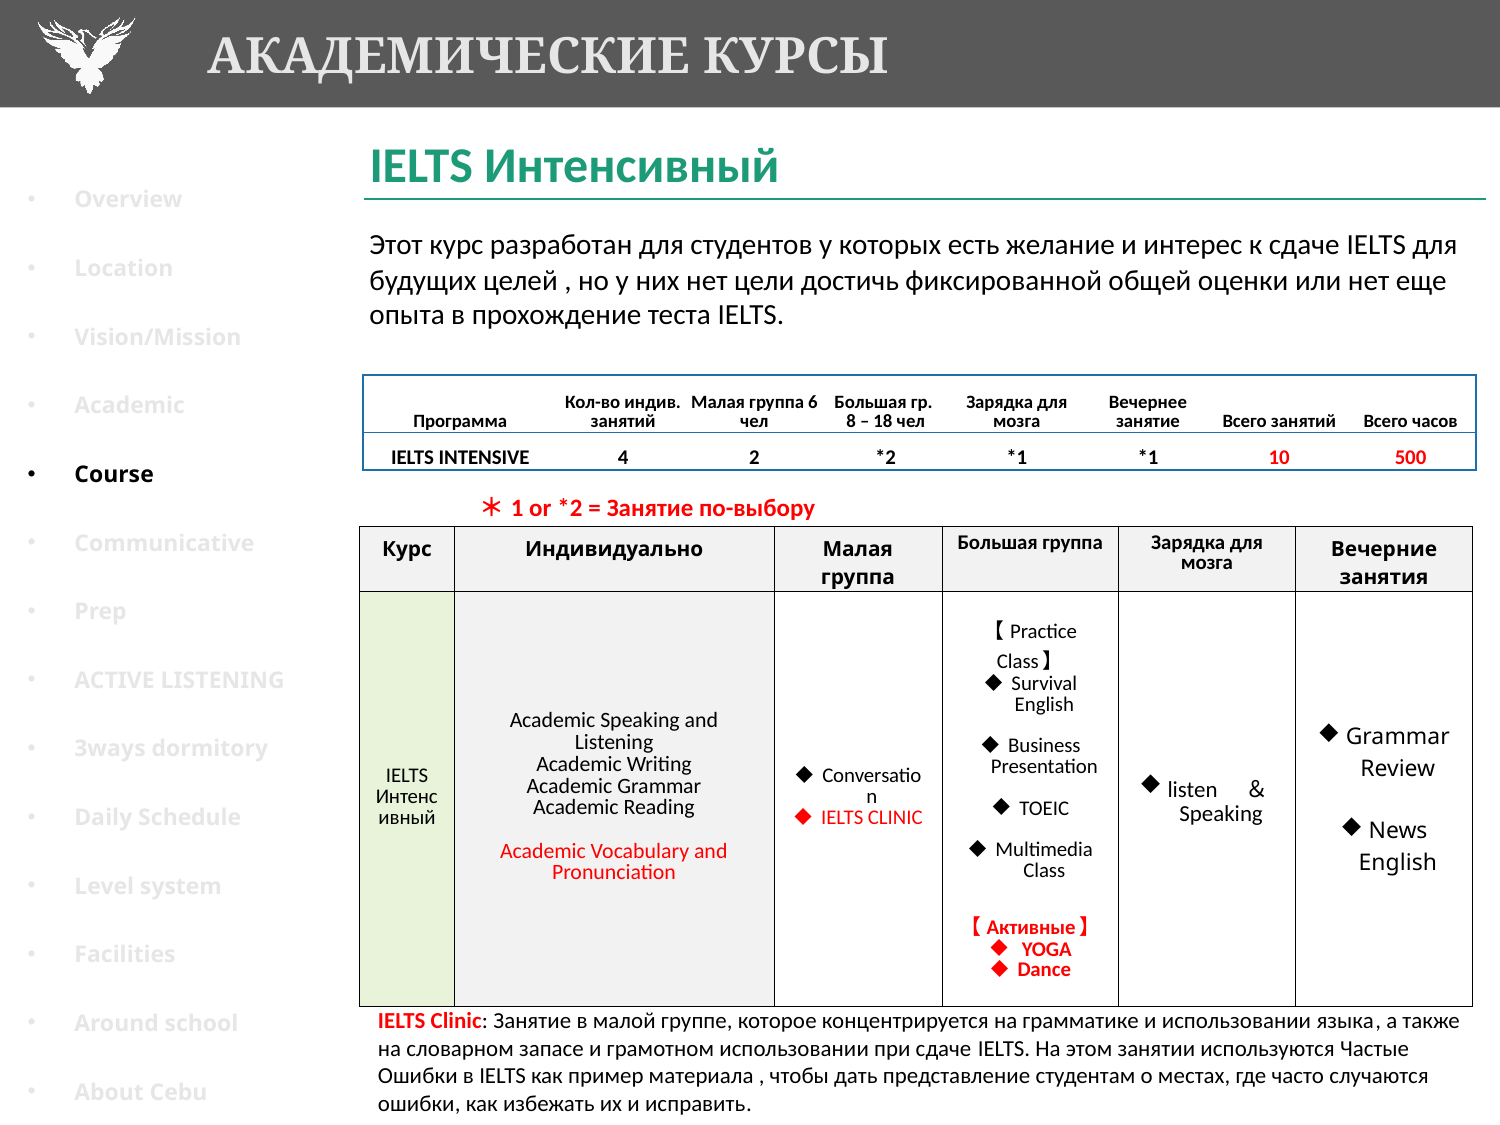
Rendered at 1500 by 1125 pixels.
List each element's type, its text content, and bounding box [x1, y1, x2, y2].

table_header Малая группа 6 чел [689, 376, 820, 432]
table_cell Academic Speaking and Listening Academic Writing Academic Grammar Academic Reading Academic Vocabulary and Pronunciation [455, 592, 774, 998]
table_cell 2 [689, 433, 820, 469]
table_header Малая группа [775, 530, 942, 591]
text_box [0, 0, 1500, 109]
table_header Большая гр. 8 – 18 чел [820, 376, 951, 432]
table_cell 500 [1345, 433, 1475, 469]
text_box Этот курс разработан для студентов у которых есть желание и интерес к сдаче IELTS для будущих целей , но у них нет цели достичь фиксированной общей оценки или нет еще опыта в прохождение теста IELTS. [354, 218, 1478, 373]
text_box ＊1 or *2 = Занятие по-выбору [465, 484, 1010, 530]
table_header Курс [360, 527, 454, 591]
table_header Вечернее занятие [1082, 376, 1214, 432]
table_header Программа [364, 376, 558, 432]
table_cell 【Practice Class】 Survival English Business Presentation TOEIC Multimedia Class 【Активные】 YOGA Dance [943, 592, 1118, 998]
table_cell *1 [951, 433, 1082, 469]
text_box АКАДЕМИЧЕСКИЕ КУРСЫ [192, 15, 905, 91]
table_header Зарядка для мозга [951, 376, 1082, 432]
table_cell *1 [1082, 433, 1214, 469]
table_header Вечерние занятия [1296, 527, 1472, 591]
picture [38, 15, 136, 94]
table_header Всего занятий [1214, 376, 1345, 432]
table_cell Conversation IELTS CLINIC [775, 592, 942, 998]
table_header Кол-во индив. занятий [558, 376, 689, 432]
table_cell IELTS INTENSIVE [364, 433, 558, 469]
text_box IELTS Интенсивный [354, 125, 1319, 200]
text_box IELTS Clinic: Занятие в малой группе, которое концентрируется на грамматике и использовании языка, а также на словарном запасе и грамотном использовании при сдаче IELTS. На этом занятии используются Частые Ошибки в IELTS как пример материала , чтобы дать представление студентам о местах, где часто случаются ошибки, как избежать их и исправить. [363, 998, 1486, 1124]
text_box Overview Location Vision/Mission Academic Course Communicative Prep ACTIVE LISTENING 3ways dormitory Daily Schedule Level system Facilities Around school About Cebu [12, 136, 301, 1112]
table_header Большая группа [943, 527, 1118, 591]
table_cell listen ＆Speaking [1119, 592, 1295, 998]
table_header Зарядка для мозга [1119, 527, 1295, 591]
table_cell *2 [820, 433, 951, 469]
table_cell 4 [558, 433, 689, 469]
table_cell 10 [1214, 433, 1345, 469]
table_cell IELTS Интенсивный [360, 592, 454, 1006]
table_header Индивидуально [455, 527, 774, 591]
table_header Всего часов [1345, 376, 1475, 432]
table_cell Grammar Review News English [1296, 592, 1472, 998]
